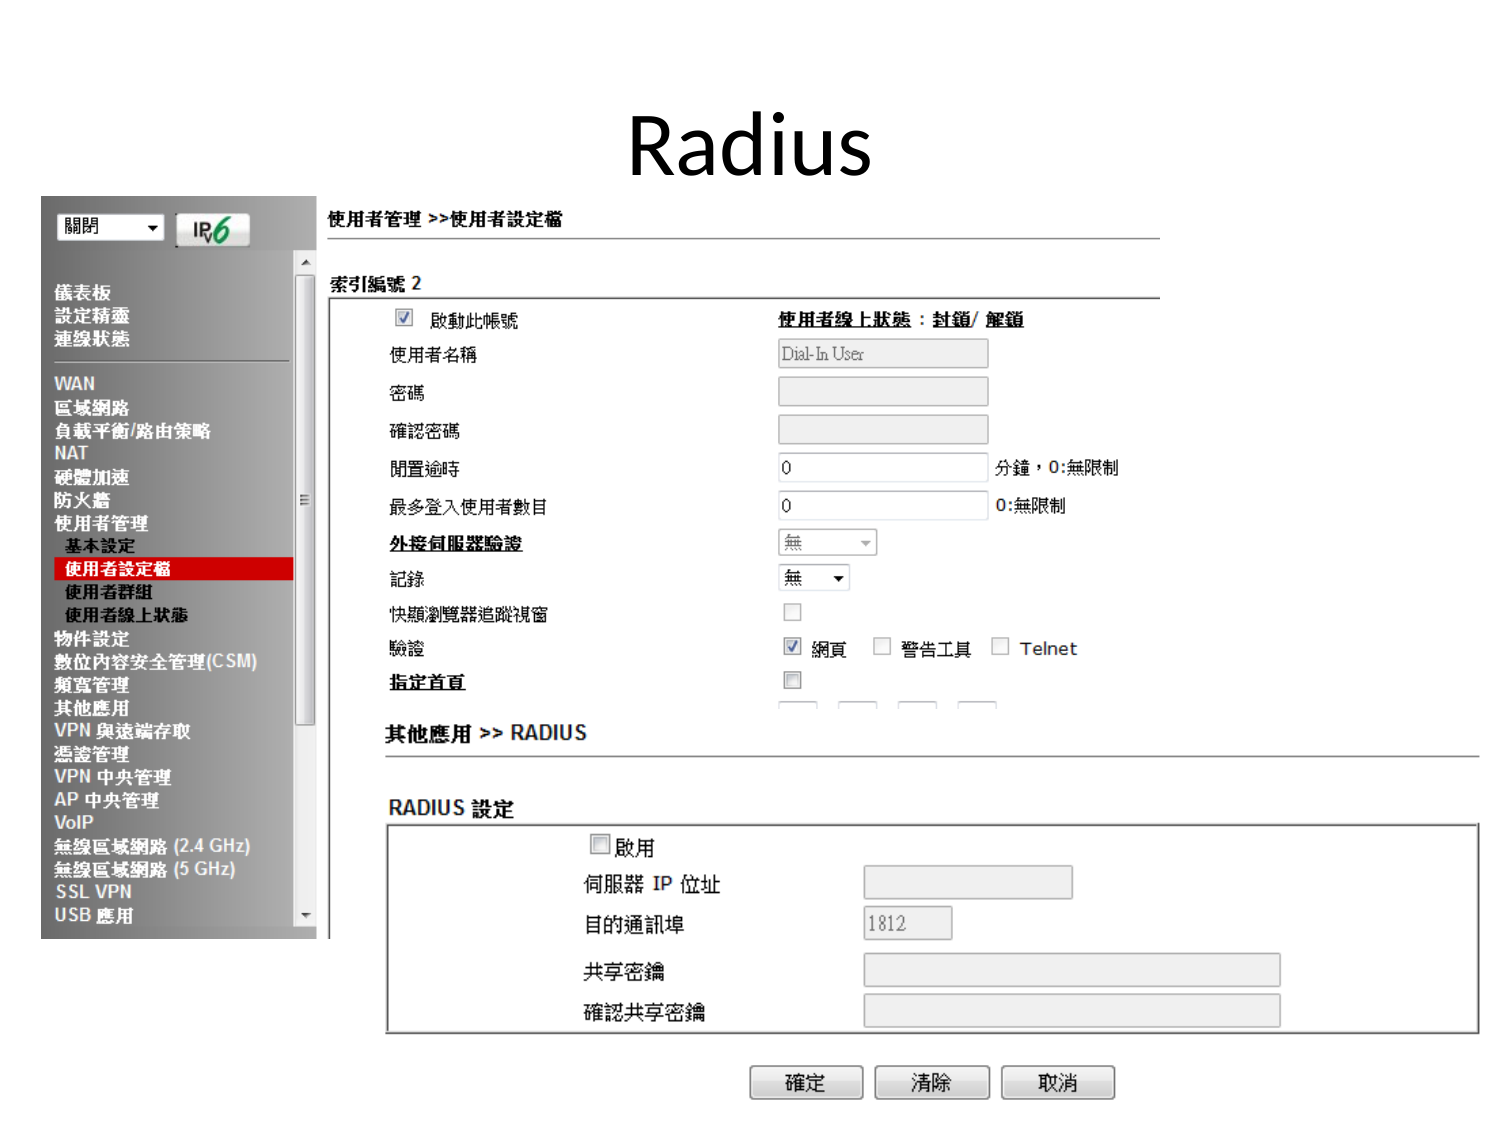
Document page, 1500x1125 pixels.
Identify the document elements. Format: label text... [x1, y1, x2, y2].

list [41, 195, 1160, 939]
title Radius [75, 45, 1425, 233]
picture [369, 709, 1500, 1125]
